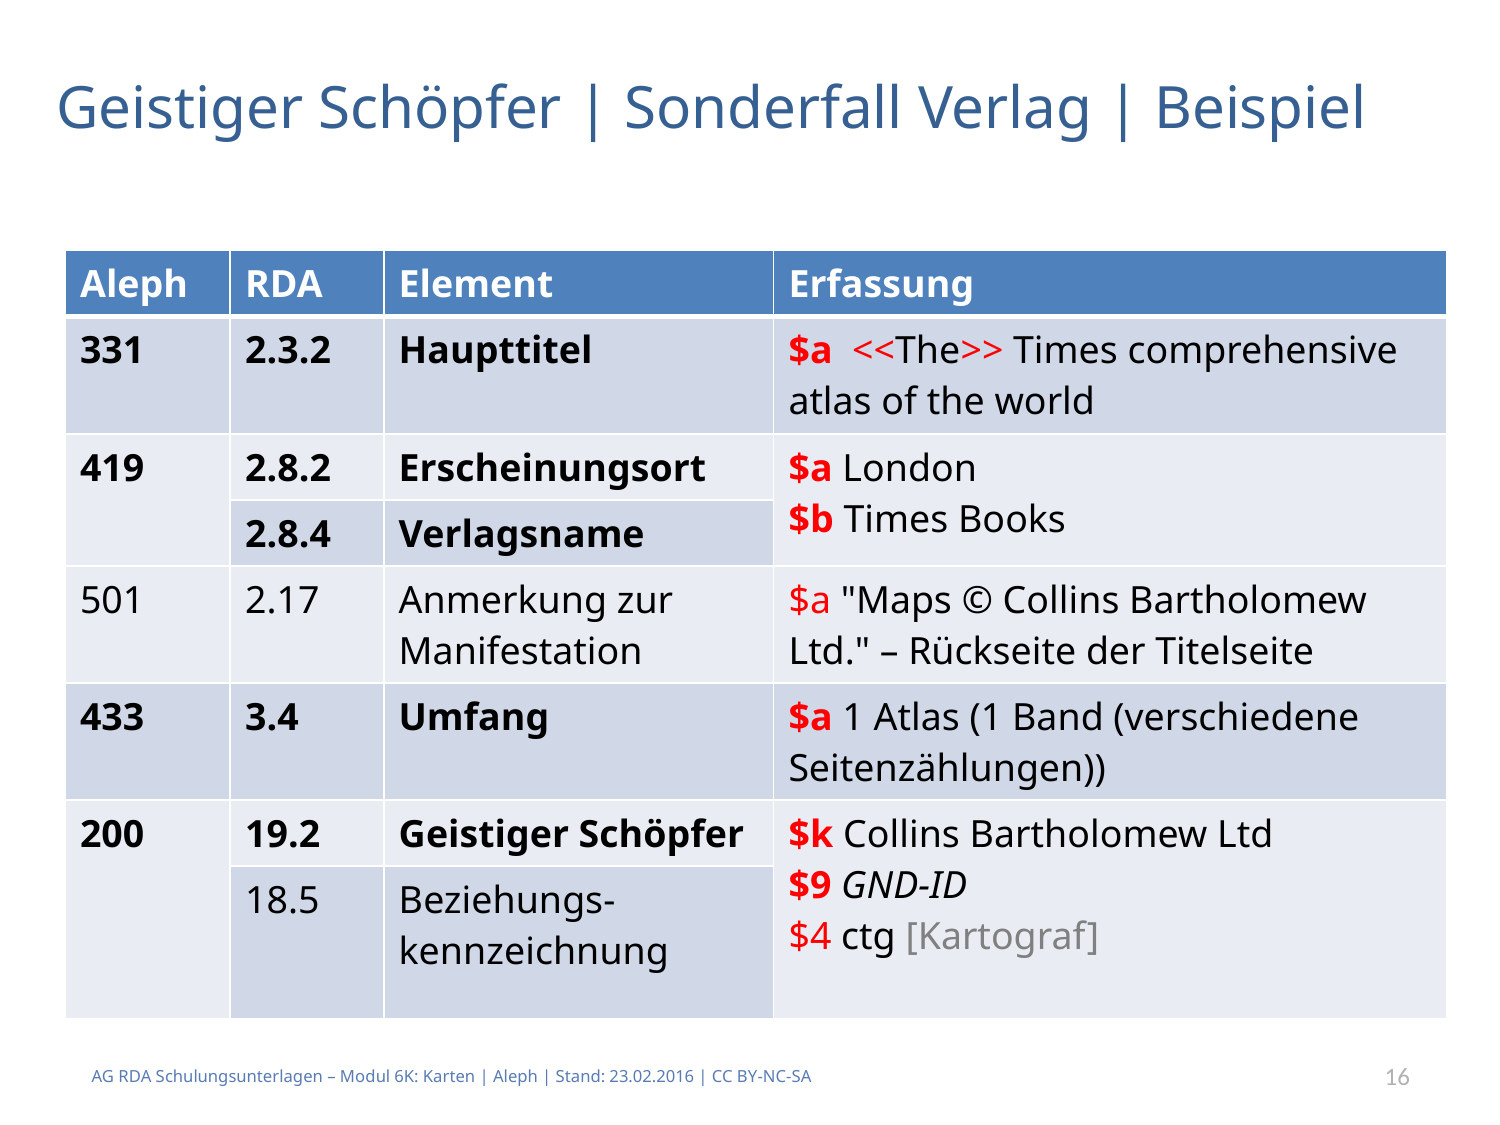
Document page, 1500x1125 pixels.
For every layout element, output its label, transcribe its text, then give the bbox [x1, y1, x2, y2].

table_cell 331 [66, 319, 229, 433]
table_header Element [385, 251, 773, 314]
table_cell 2.3.2 [231, 319, 383, 433]
table_cell 501 [66, 567, 229, 682]
table_cell 200 [66, 801, 229, 1018]
table_cell 3.4 [231, 684, 383, 799]
slide_number 16 [1187, 1045, 1425, 1106]
table_cell $k Collins Bartholomew Ltd $9 GND-ID $4 ctg [Kartograf] [774, 801, 1446, 1018]
table_cell Verlagsname [385, 501, 773, 565]
table_cell 18.5 [231, 867, 383, 1018]
title Geistiger Schöpfer | Sonderfall Verlag | Beispiel [41, 26, 1483, 185]
table_cell 19.2 [231, 801, 383, 865]
table_cell Anmerkung zur Manifestation [385, 567, 773, 682]
table_header Aleph [66, 251, 229, 314]
table_cell 2.8.4 [231, 501, 383, 565]
table_cell 419 [66, 435, 229, 565]
table_cell Geistiger Schöpfer [385, 801, 773, 865]
footer AG RDA Schulungsunterlagen – Modul 6K: Karten | Aleph | Stand: 23.02.2016 | CC BY-NC-SA [76, 1045, 1187, 1106]
table_cell Haupttitel [385, 319, 773, 433]
table_cell $a 1 Atlas (1 Band (verschiedene Seitenzählungen)) [774, 684, 1446, 799]
table_cell 2.8.2 [231, 435, 383, 499]
table_cell 433 [66, 684, 229, 799]
table_cell $a <<The>> Times comprehensive atlas of the world [774, 319, 1446, 433]
table_cell $a "Maps © Collins Bartholomew Ltd." – Rückseite der Titelseite [774, 567, 1446, 682]
table_cell Erscheinungsort [385, 435, 773, 499]
table_cell Beziehungs-kennzeichnung [385, 867, 773, 1018]
table_header Erfassung [774, 251, 1446, 314]
table_cell Umfang [385, 684, 773, 799]
table_cell $a London $b Times Books [774, 435, 1446, 565]
table_cell 2.17 [231, 567, 383, 682]
table_header RDA [231, 251, 383, 314]
